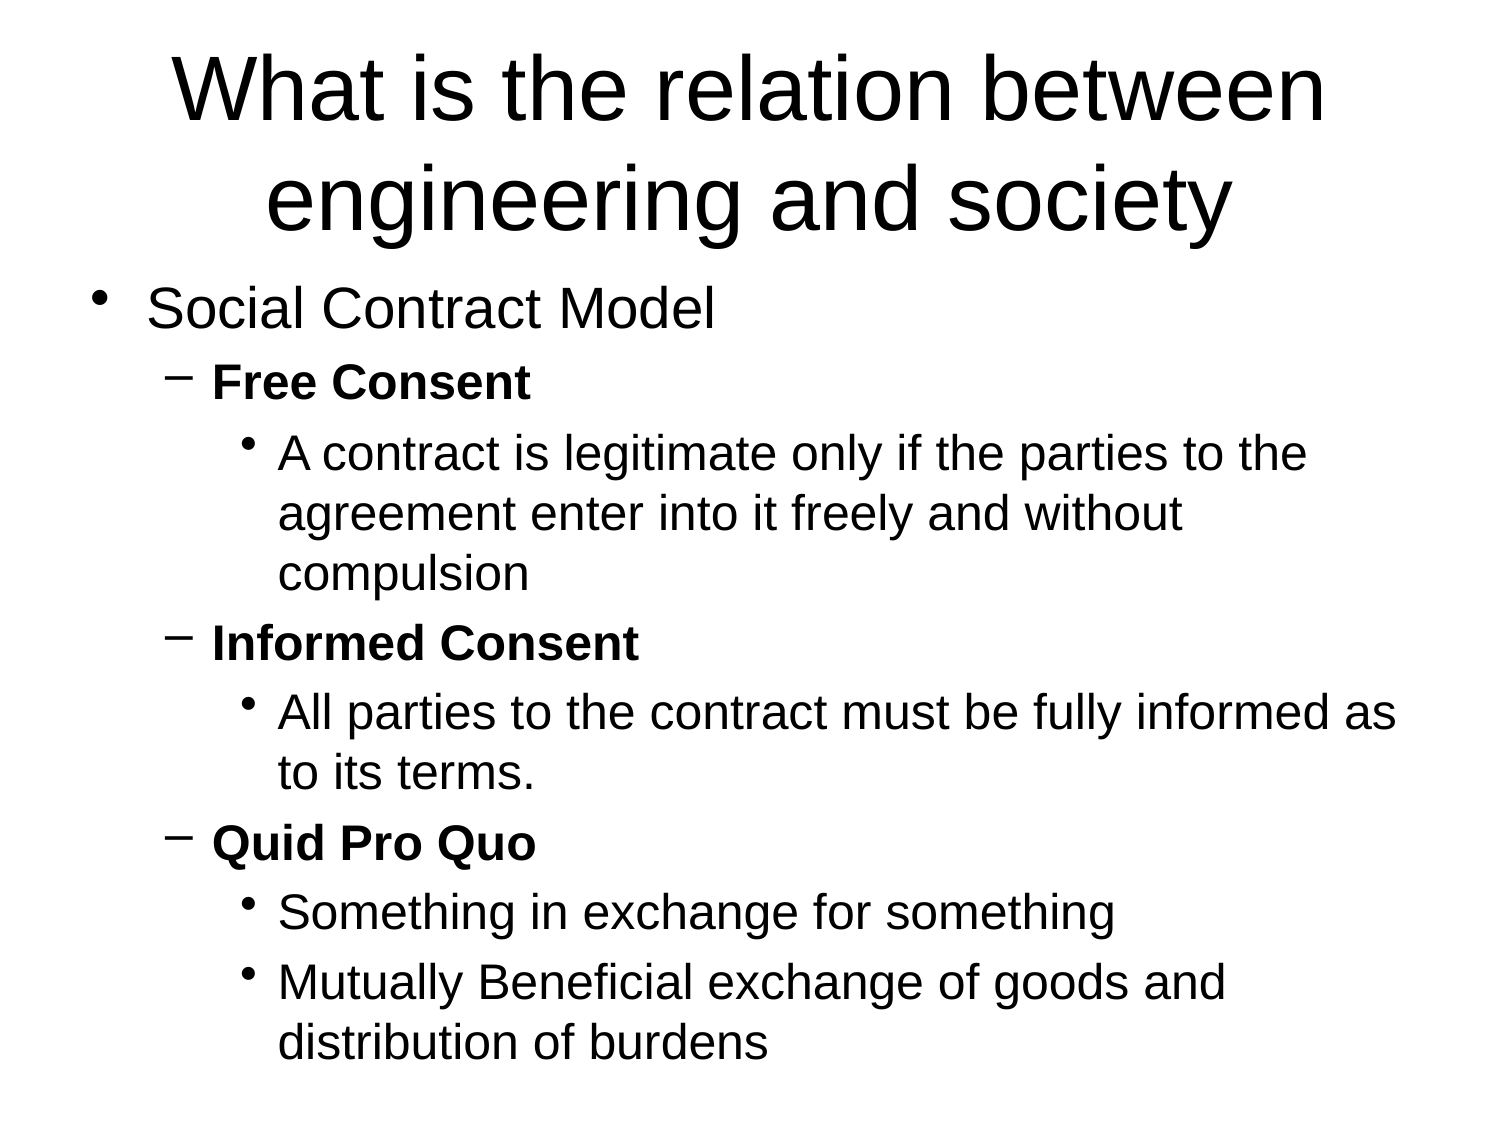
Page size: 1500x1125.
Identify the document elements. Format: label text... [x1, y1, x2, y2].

title What is the relation between engineering and society [74, 44, 1426, 233]
list Social Contract Model Free Consent A contract is legitimate only if the parties to the agreement enter into it freely and without compulsion Informed Consent All parties to the contract must be fully informed as to its terms. Quid Pro Quo Something in exchange for something Mutually Beneficial exchange of goods and distribution of burdens [74, 262, 1426, 1088]
